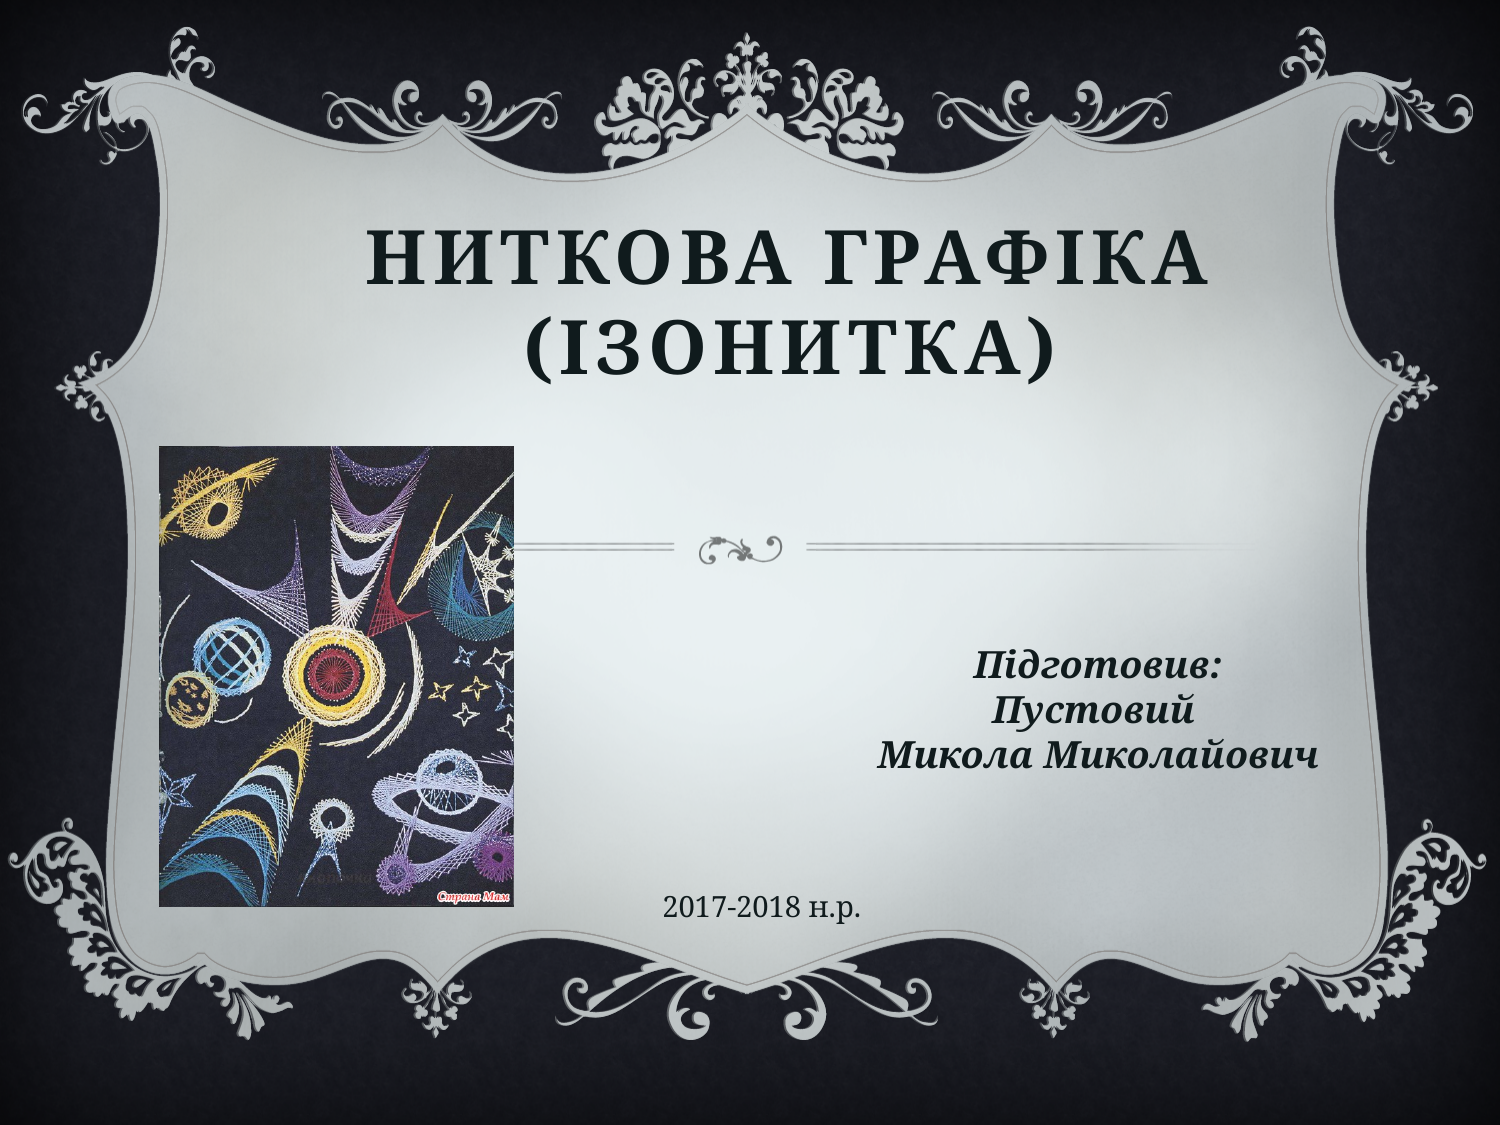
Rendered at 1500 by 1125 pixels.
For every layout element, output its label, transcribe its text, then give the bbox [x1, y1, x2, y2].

text_box 2017-2018 н.р. [596, 881, 928, 932]
title Ниткова графіка (ізонитка) [265, 184, 1316, 397]
picture [0, 0, 1500, 1125]
subtitle Підготовив: Пустовий Микола Миколайович [809, 633, 1388, 787]
